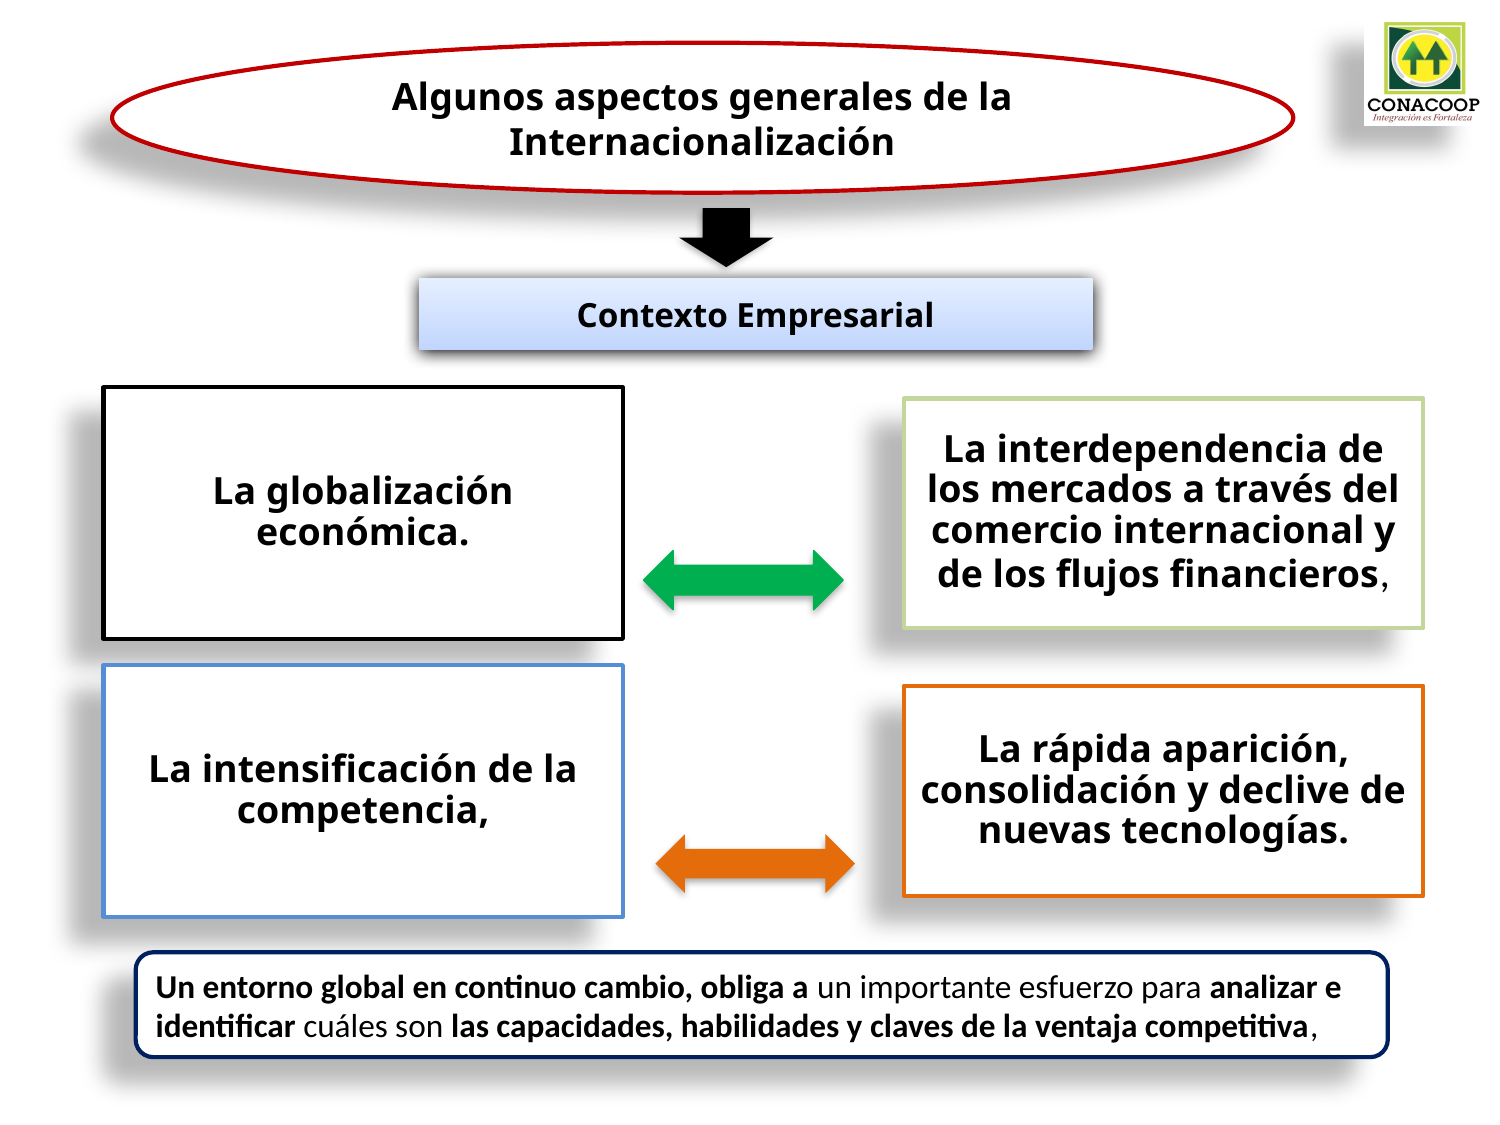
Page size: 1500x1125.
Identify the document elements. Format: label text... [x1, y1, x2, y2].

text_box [64, 373, 1424, 929]
picture [1363, 18, 1483, 126]
text_box Contexto Empresarial [418, 278, 1093, 350]
text_box Algunos aspectos generales de la Internacionalización [110, 40, 1296, 195]
text_box [677, 205, 776, 267]
text_box Un entorno global en continuo cambio, obliga a un importante esfuerzo para analizar e identificar cuáles son las capacidades, habilidades y claves de la ventaja competitiva, [133, 950, 1390, 1060]
